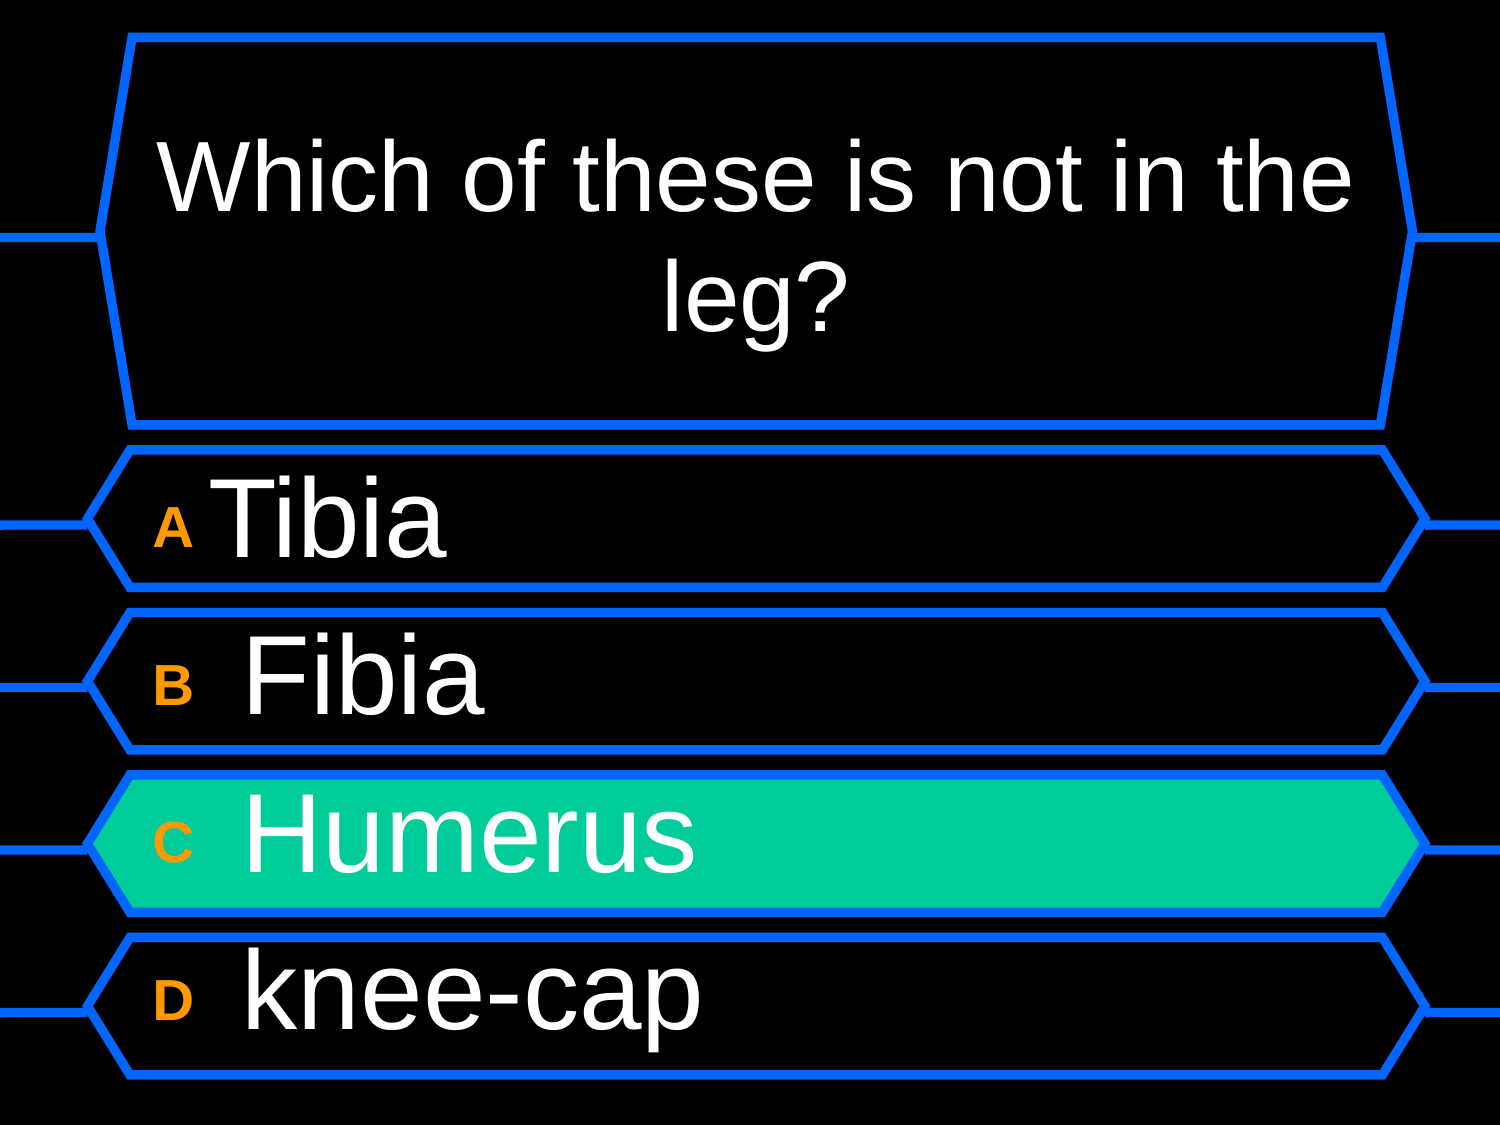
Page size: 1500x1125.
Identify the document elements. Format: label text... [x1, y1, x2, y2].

text_box [87, 612, 137, 750]
text_box [127, 37, 1385, 62]
text_box [87, 774, 137, 913]
text_box [127, 400, 1385, 425]
text_box [1388, 458, 1425, 579]
text_box [1388, 621, 1425, 741]
text_box [87, 449, 137, 588]
title Which of these is not in the leg? [125, 62, 1388, 400]
text_box [99, 80, 125, 383]
text_box [87, 937, 137, 1075]
list A Tibia B Fibia C Humerus D knee-cap [137, 437, 1388, 1088]
text_box [1388, 83, 1413, 379]
text_box [1388, 946, 1425, 1066]
text_box [1388, 783, 1425, 904]
